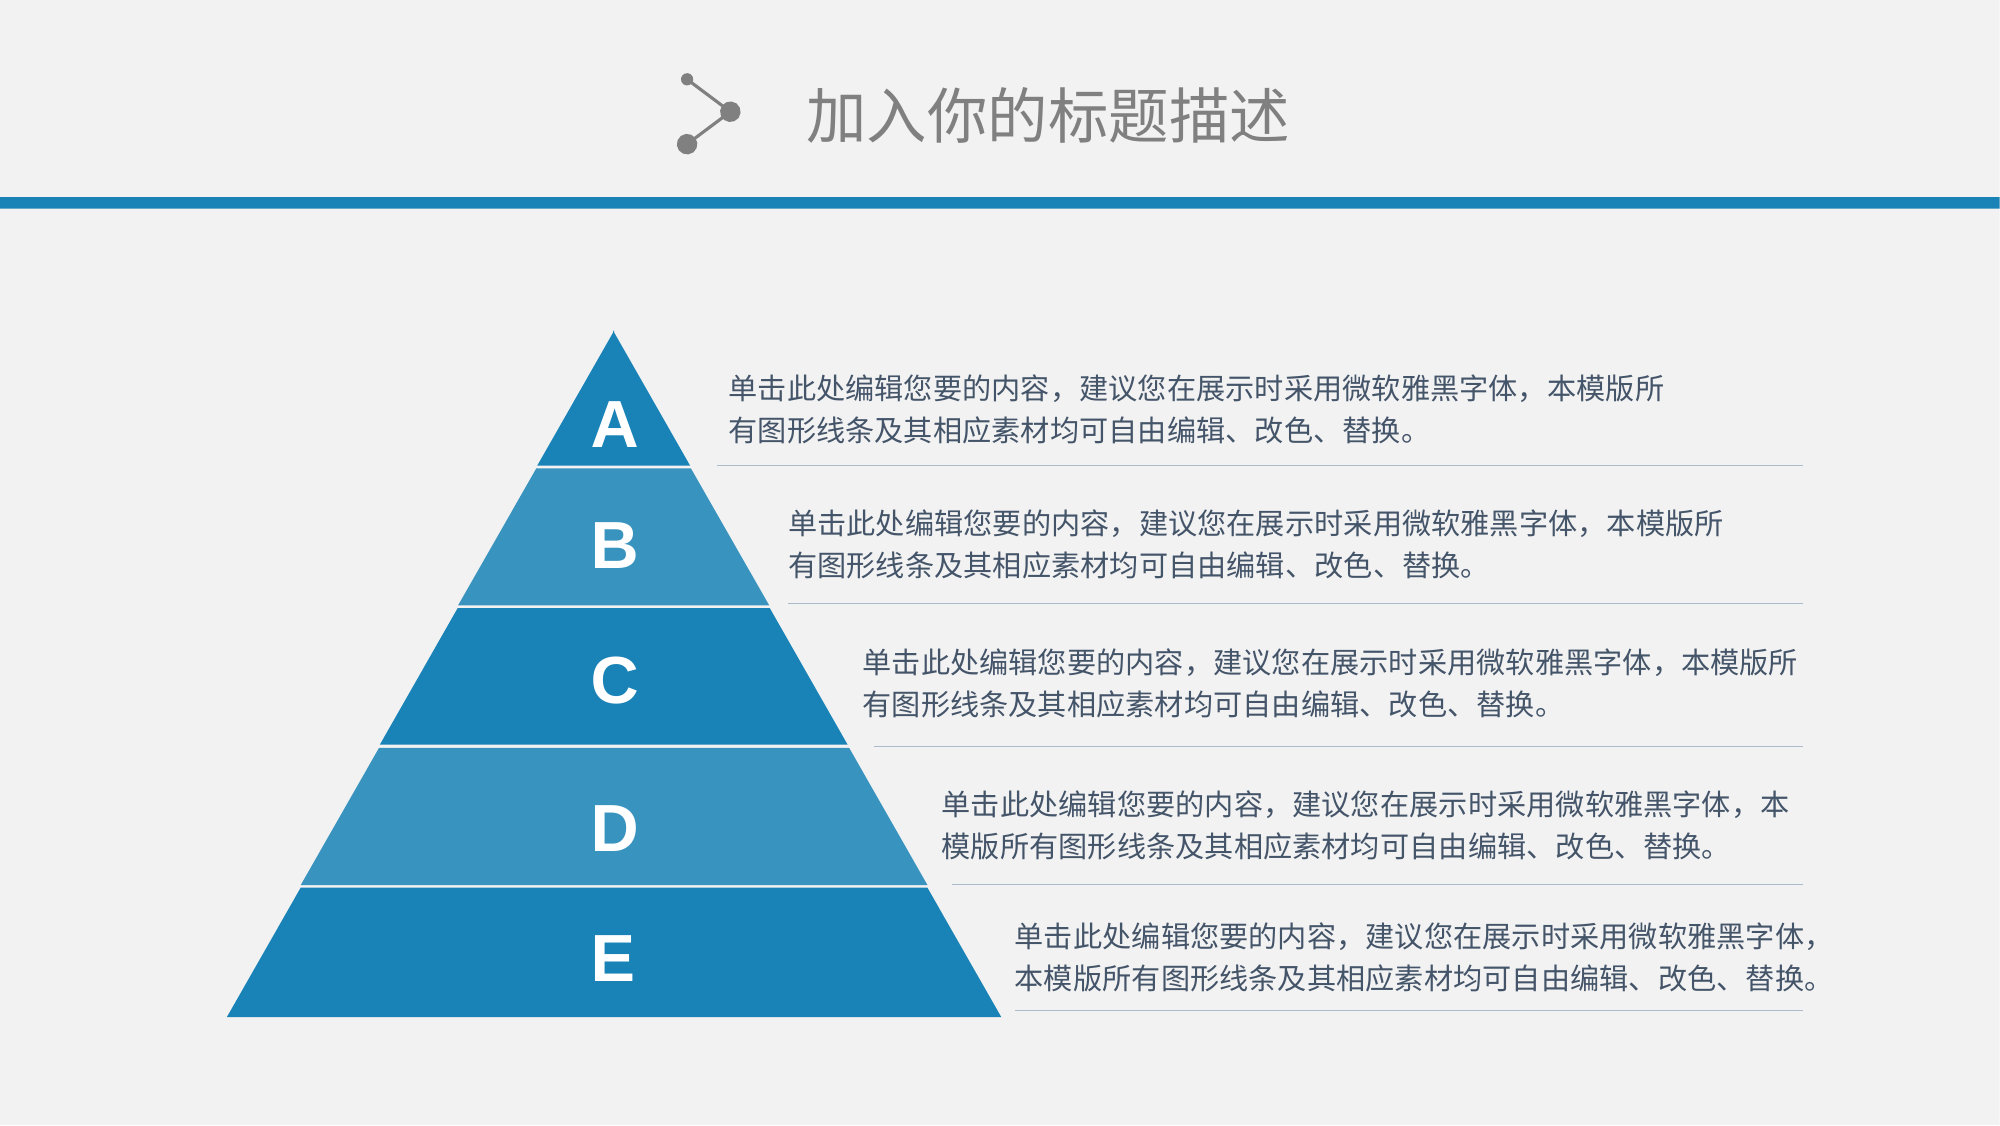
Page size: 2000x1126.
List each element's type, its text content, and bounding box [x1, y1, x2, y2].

text_box B [575, 495, 667, 590]
text_box [667, 425, 691, 466]
text_box 单击此处编辑您要的内容，建议您在展示时采用微软雅黑字体，本模版所有图形线条及其相应素材均可自由编辑、改色、替换。 [1014, 911, 1826, 995]
text_box E [575, 907, 667, 1003]
text_box 单击此处编辑您要的内容，建议您在展示时采用微软雅黑字体，本模版所有图形线条及其相应素材均可自由编辑、改色、替换。 [862, 637, 1804, 722]
text_box D [575, 777, 667, 873]
text_box [300, 747, 928, 886]
text_box [537, 399, 575, 466]
text_box 单击此处编辑您要的内容，建议您在展示时采用微软雅黑字体，本模版所有图形线条及其相应素材均可自由编辑、改色、替换。 [941, 779, 1804, 864]
text_box 单击此处编辑您要的内容，建议您在展示时采用微软雅黑字体，本模版所有图形线条及其相应素材均可自由编辑、改色、替换。 [788, 498, 1751, 582]
text_box C [575, 629, 667, 725]
text_box 单击此处编辑您要的内容，建议您在展示时采用微软雅黑字体，本模版所有图形线条及其相应素材均可自由编辑、改色、替换。 [728, 362, 1692, 447]
text_box A [575, 373, 667, 468]
text_box [226, 887, 1002, 1018]
text_box [458, 468, 770, 606]
text_box [590, 330, 638, 373]
text_box [379, 608, 848, 745]
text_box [0, 70, 2000, 209]
